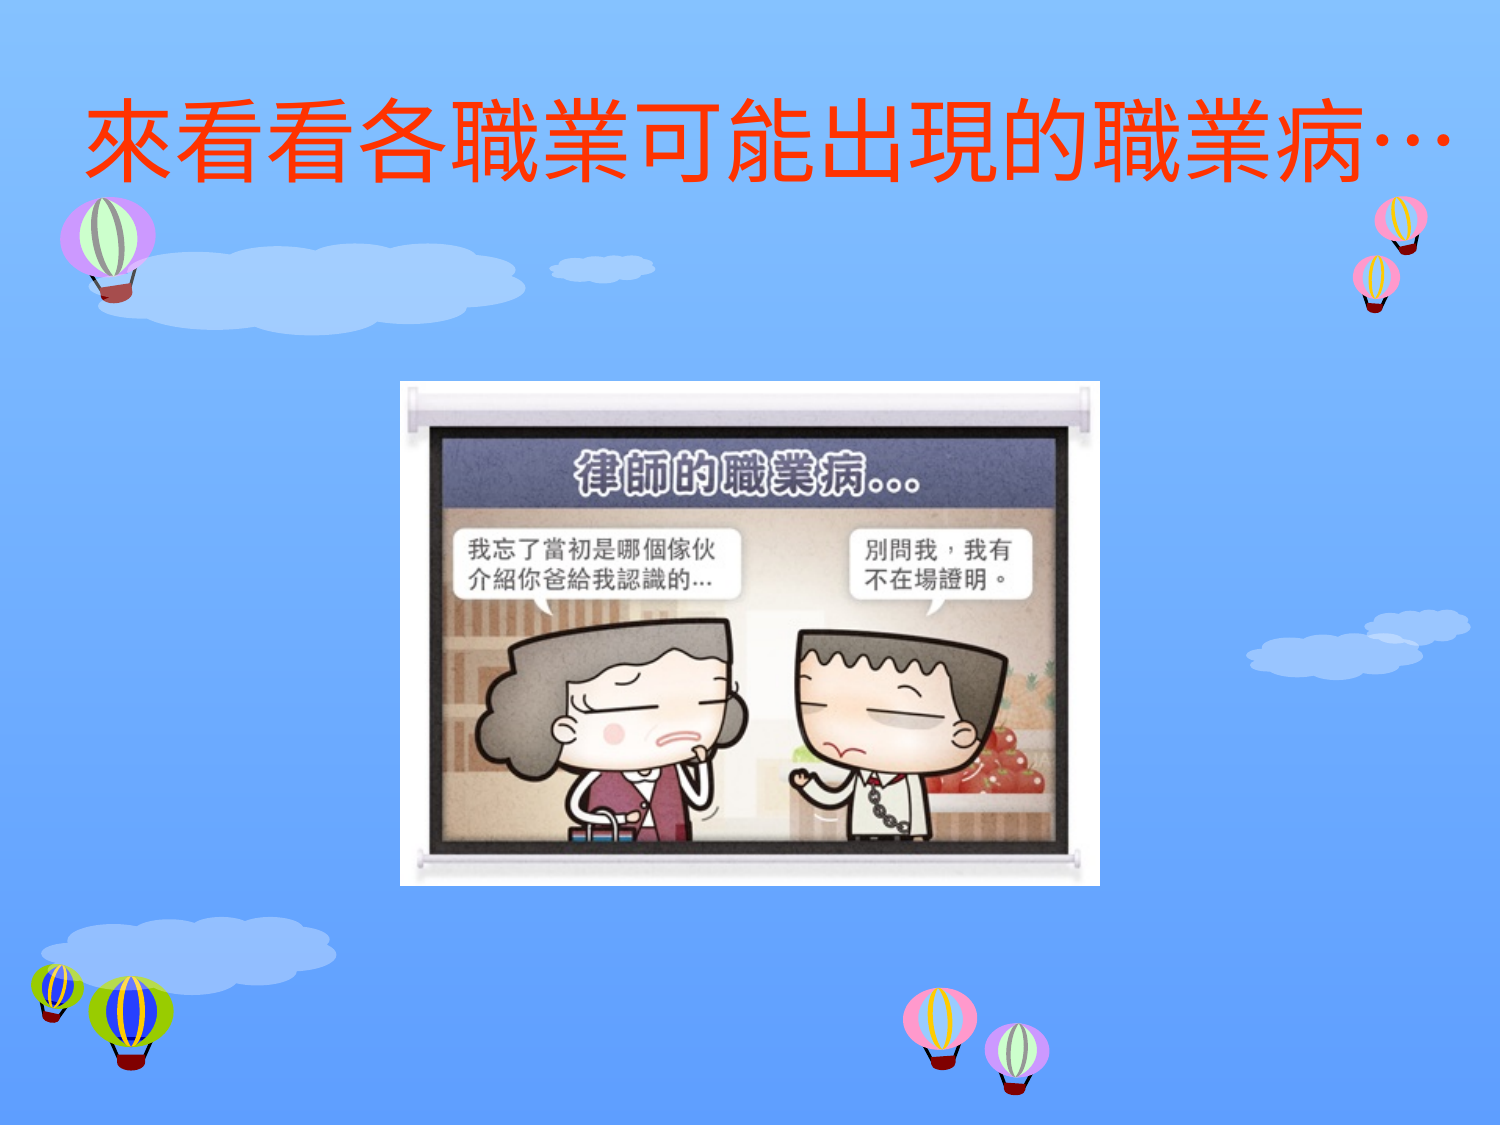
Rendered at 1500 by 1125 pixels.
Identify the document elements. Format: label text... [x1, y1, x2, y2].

title 來看看各職業可能出現的職業病… [41, 44, 1500, 233]
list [400, 381, 1100, 887]
